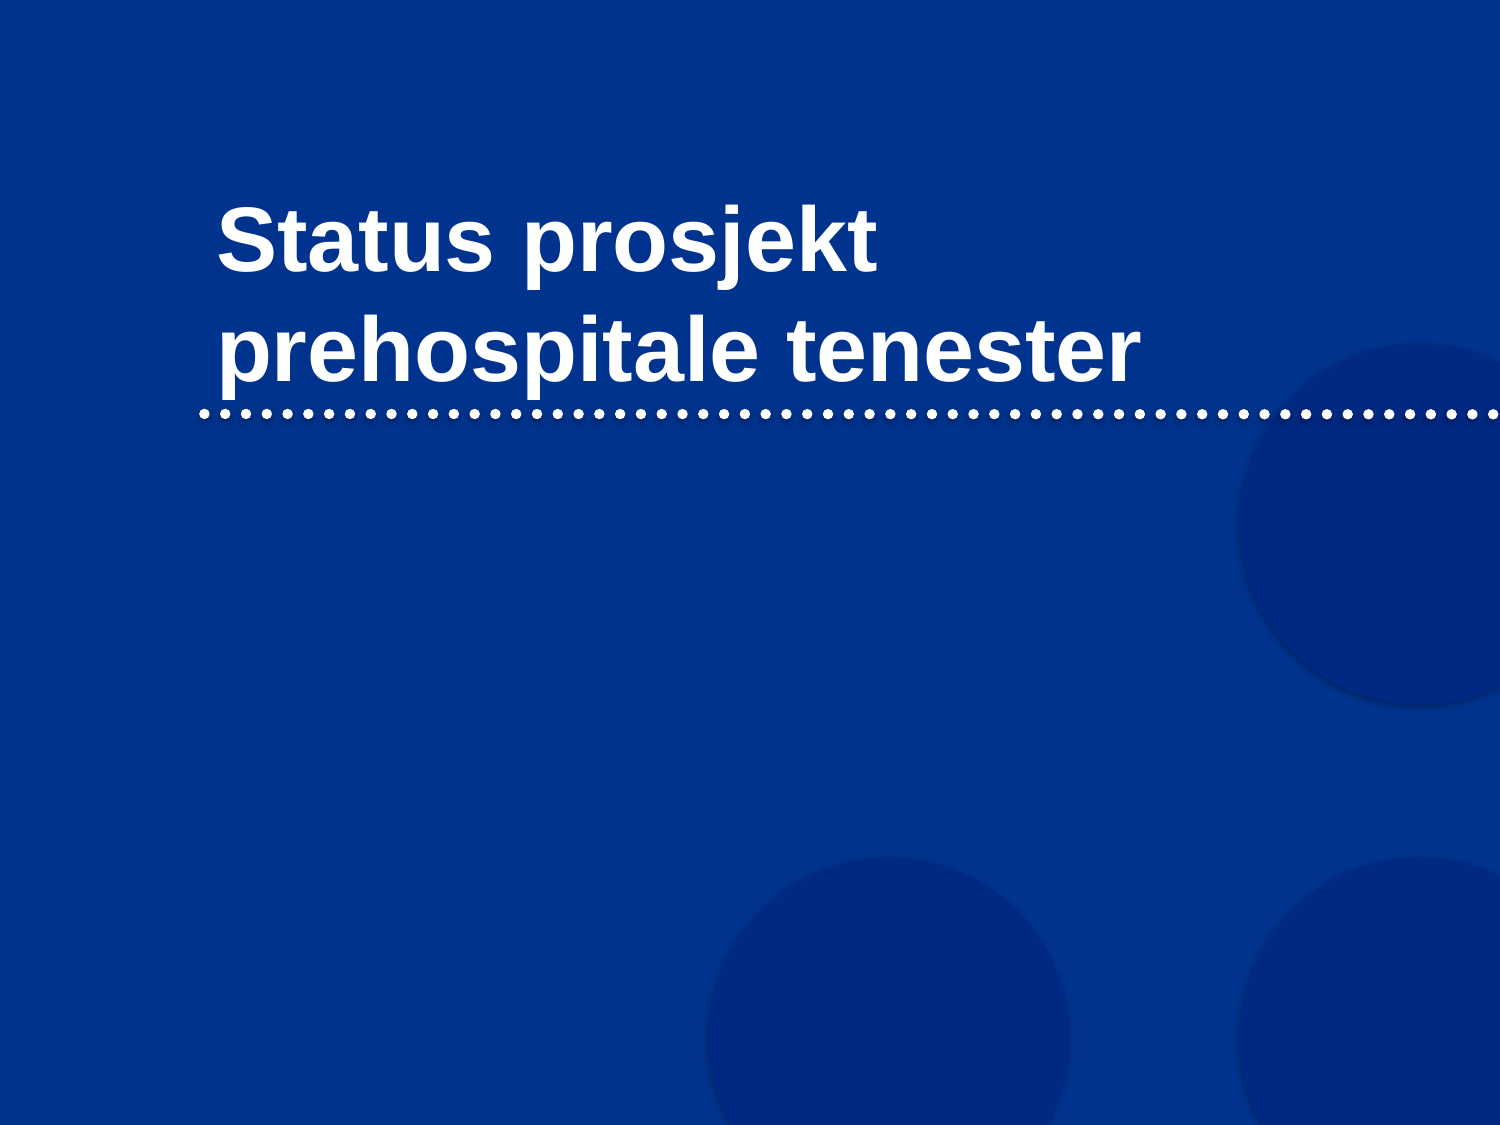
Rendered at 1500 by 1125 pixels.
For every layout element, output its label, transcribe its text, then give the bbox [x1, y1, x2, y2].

title Status prosjekt prehospitale tenester [201, 170, 1461, 408]
